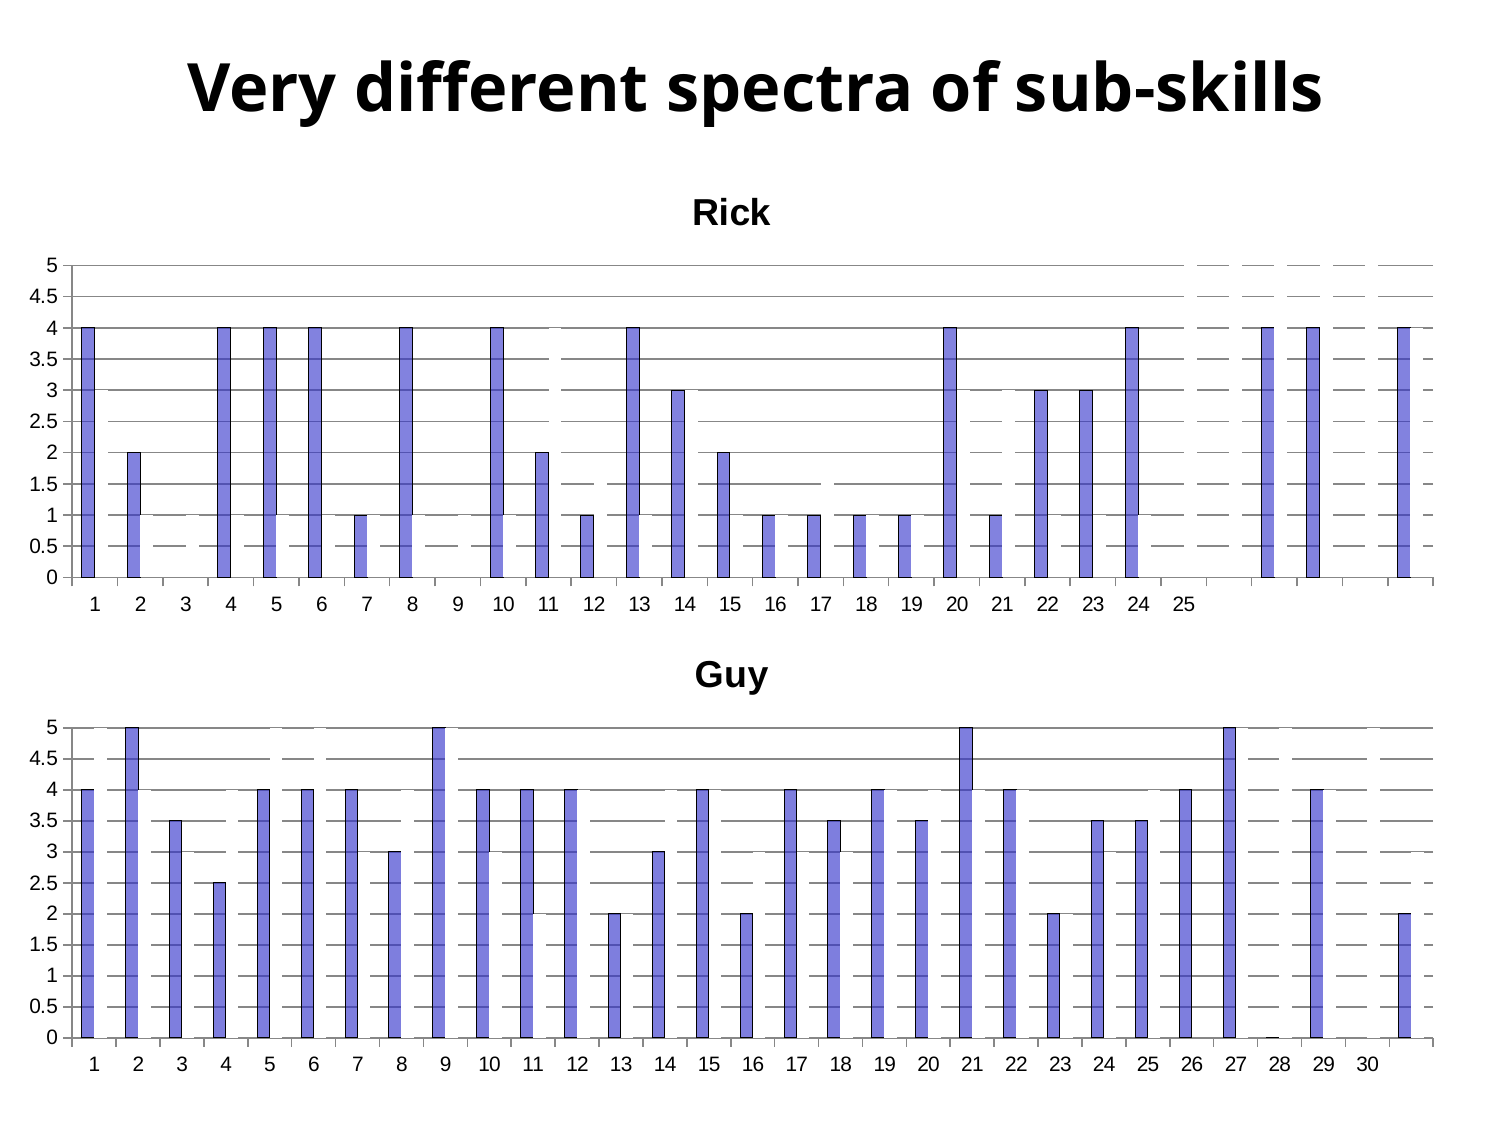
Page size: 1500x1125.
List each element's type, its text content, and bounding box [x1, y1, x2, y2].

chart [0, 162, 1463, 1086]
text_box Very different spectra of sub-skills [124, 37, 1388, 133]
